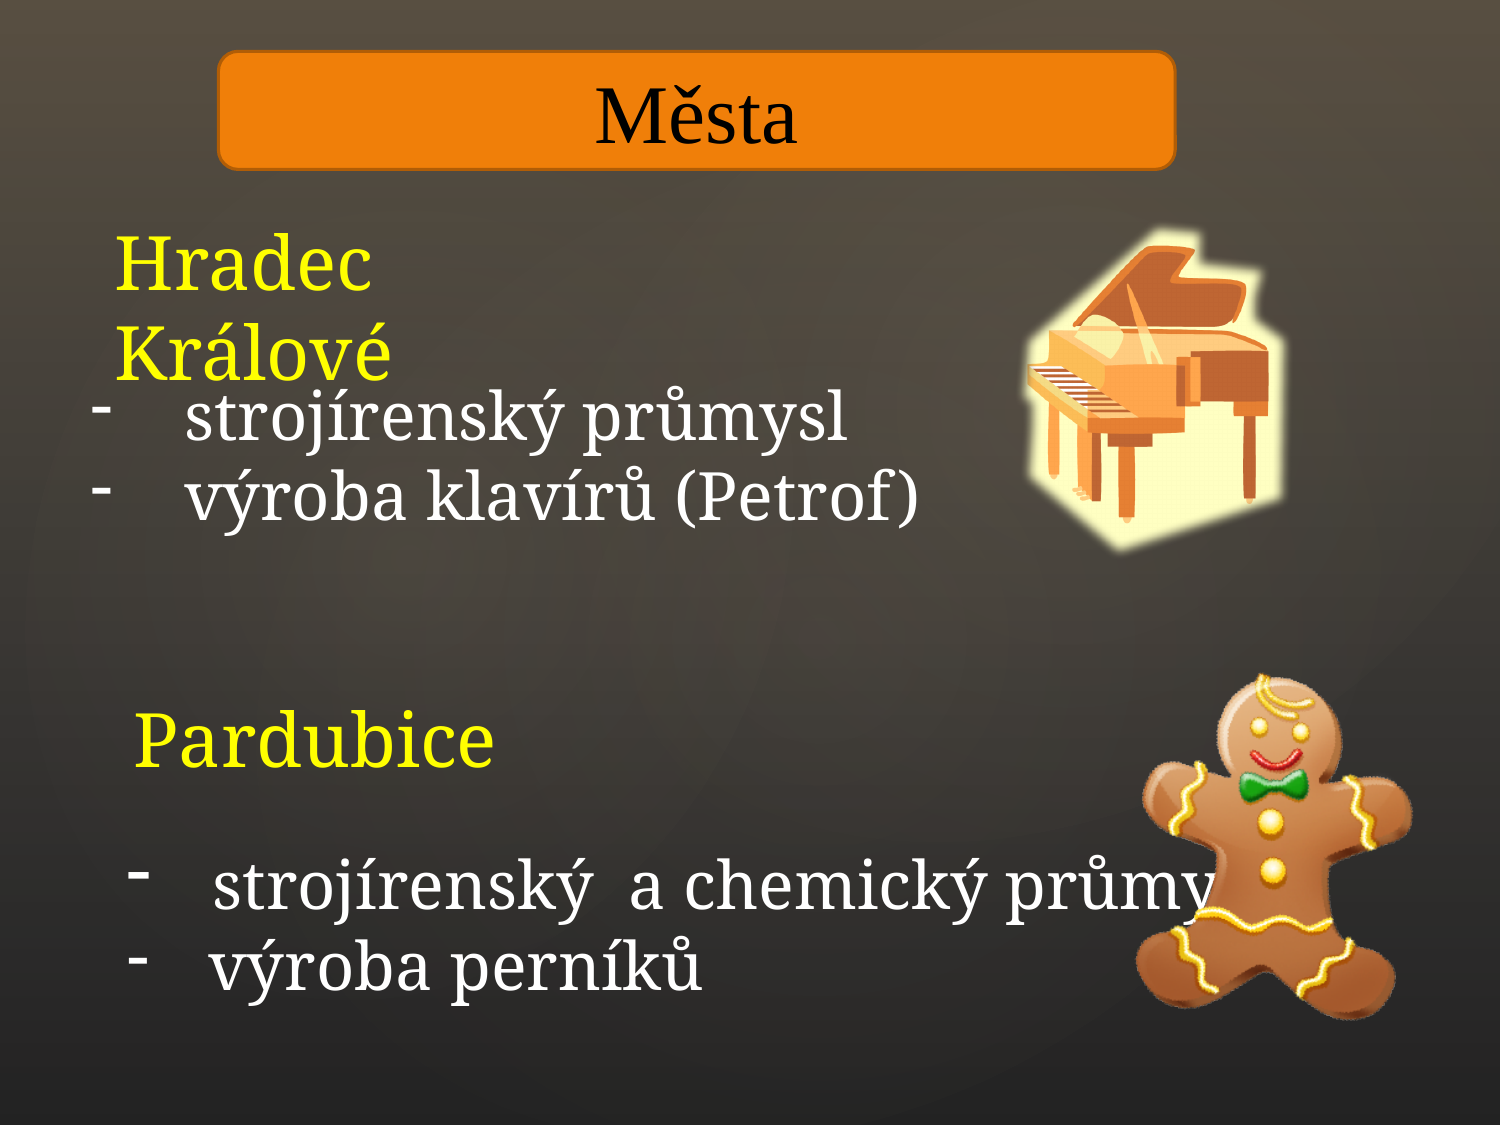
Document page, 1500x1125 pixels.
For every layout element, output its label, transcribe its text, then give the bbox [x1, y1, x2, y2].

text_box Města [216, 49, 1177, 171]
text_box strojírenský průmysl výroba klavírů (Petrof) [75, 366, 936, 632]
picture [1069, 635, 1500, 1095]
picture [1011, 213, 1299, 571]
text_box Pardubice [118, 684, 662, 790]
text_box Hradec Králové [100, 207, 662, 366]
text_box strojírenský a chemický průmysl výroba perníků [112, 826, 1109, 1012]
